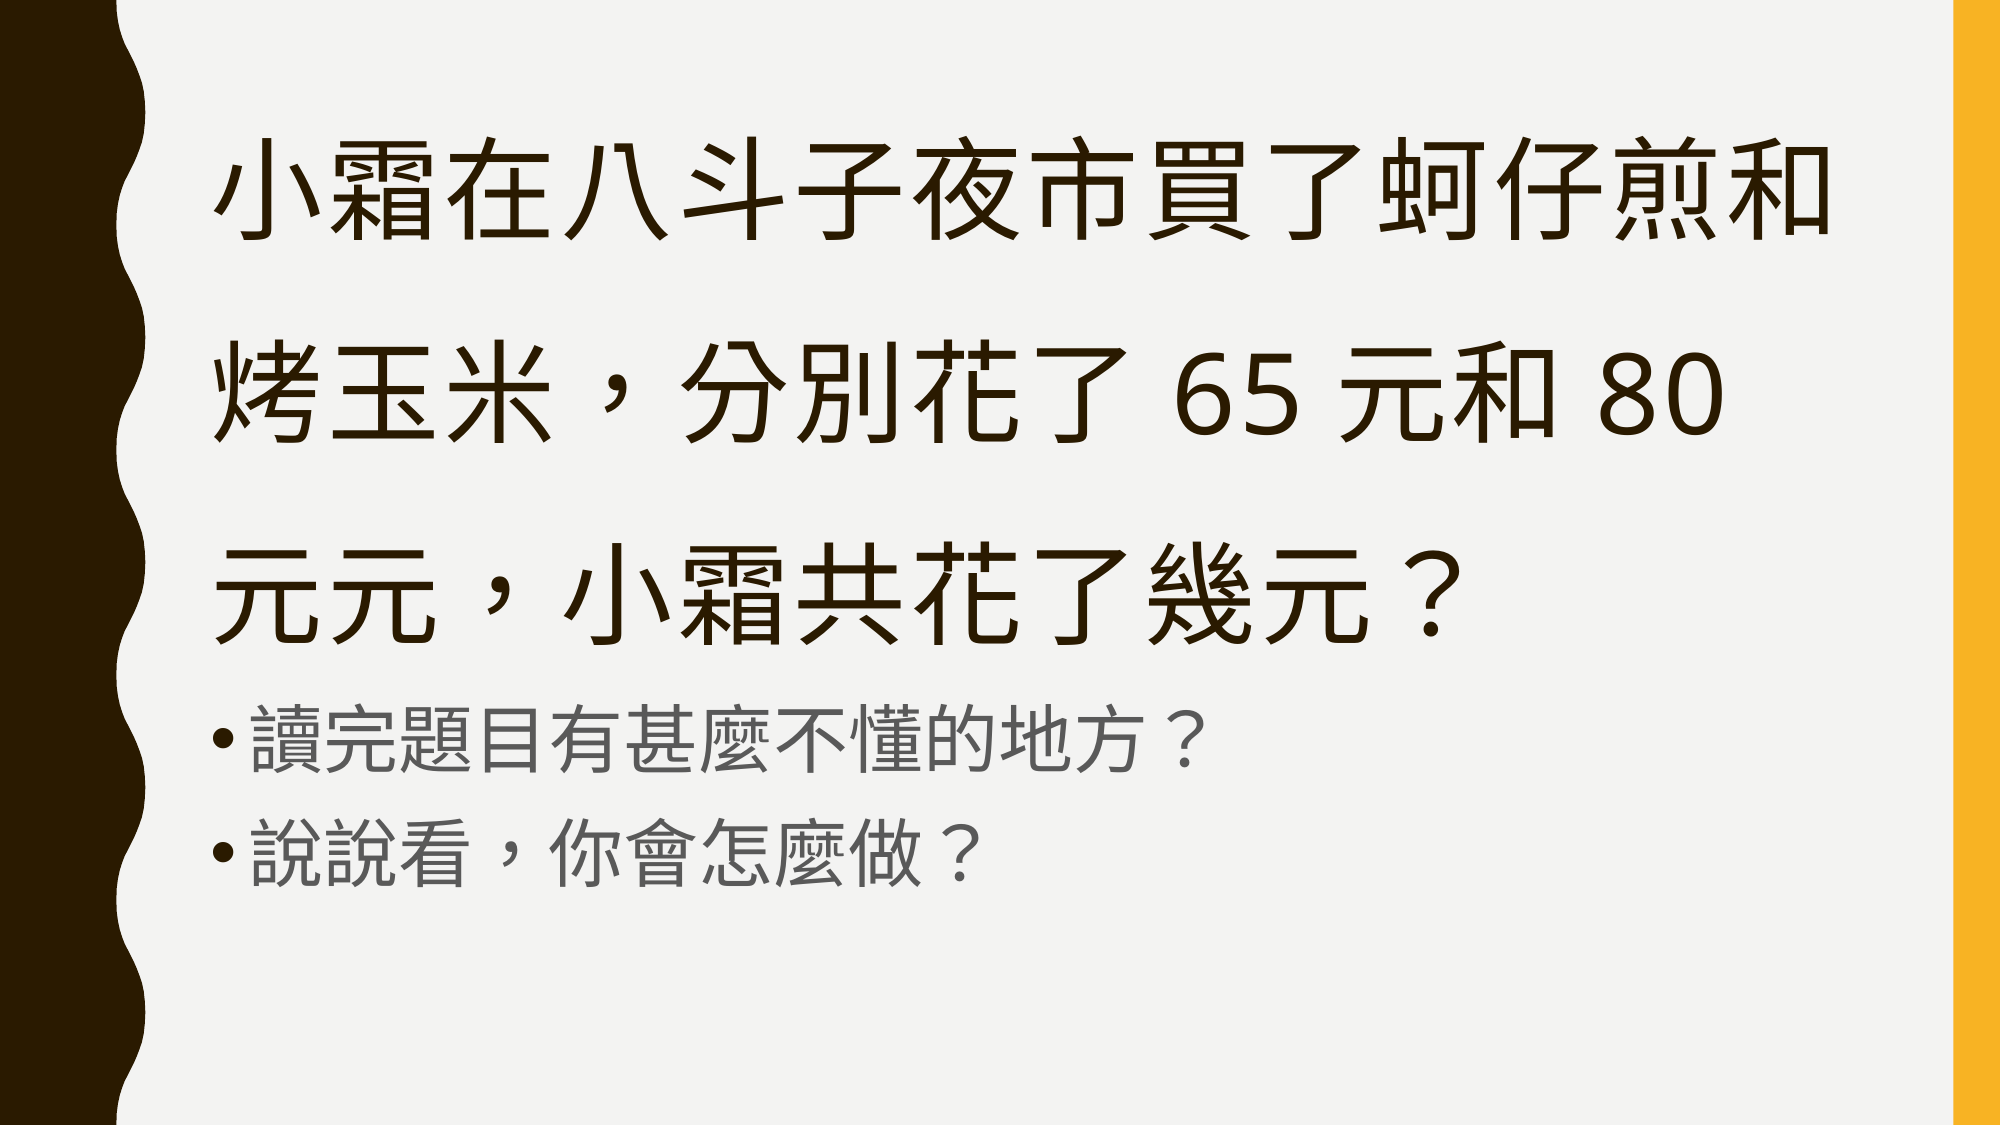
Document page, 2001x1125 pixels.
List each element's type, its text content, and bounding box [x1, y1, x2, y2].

title 小霜在八斗子夜市買了蚵仔煎和烤玉米，分別花了65元和80元元，小霜共花了幾元？ [195, 44, 1866, 676]
list 讀完題目有甚麼不懂的地方？ 說說看，你會怎麼做？ [195, 676, 1866, 1080]
